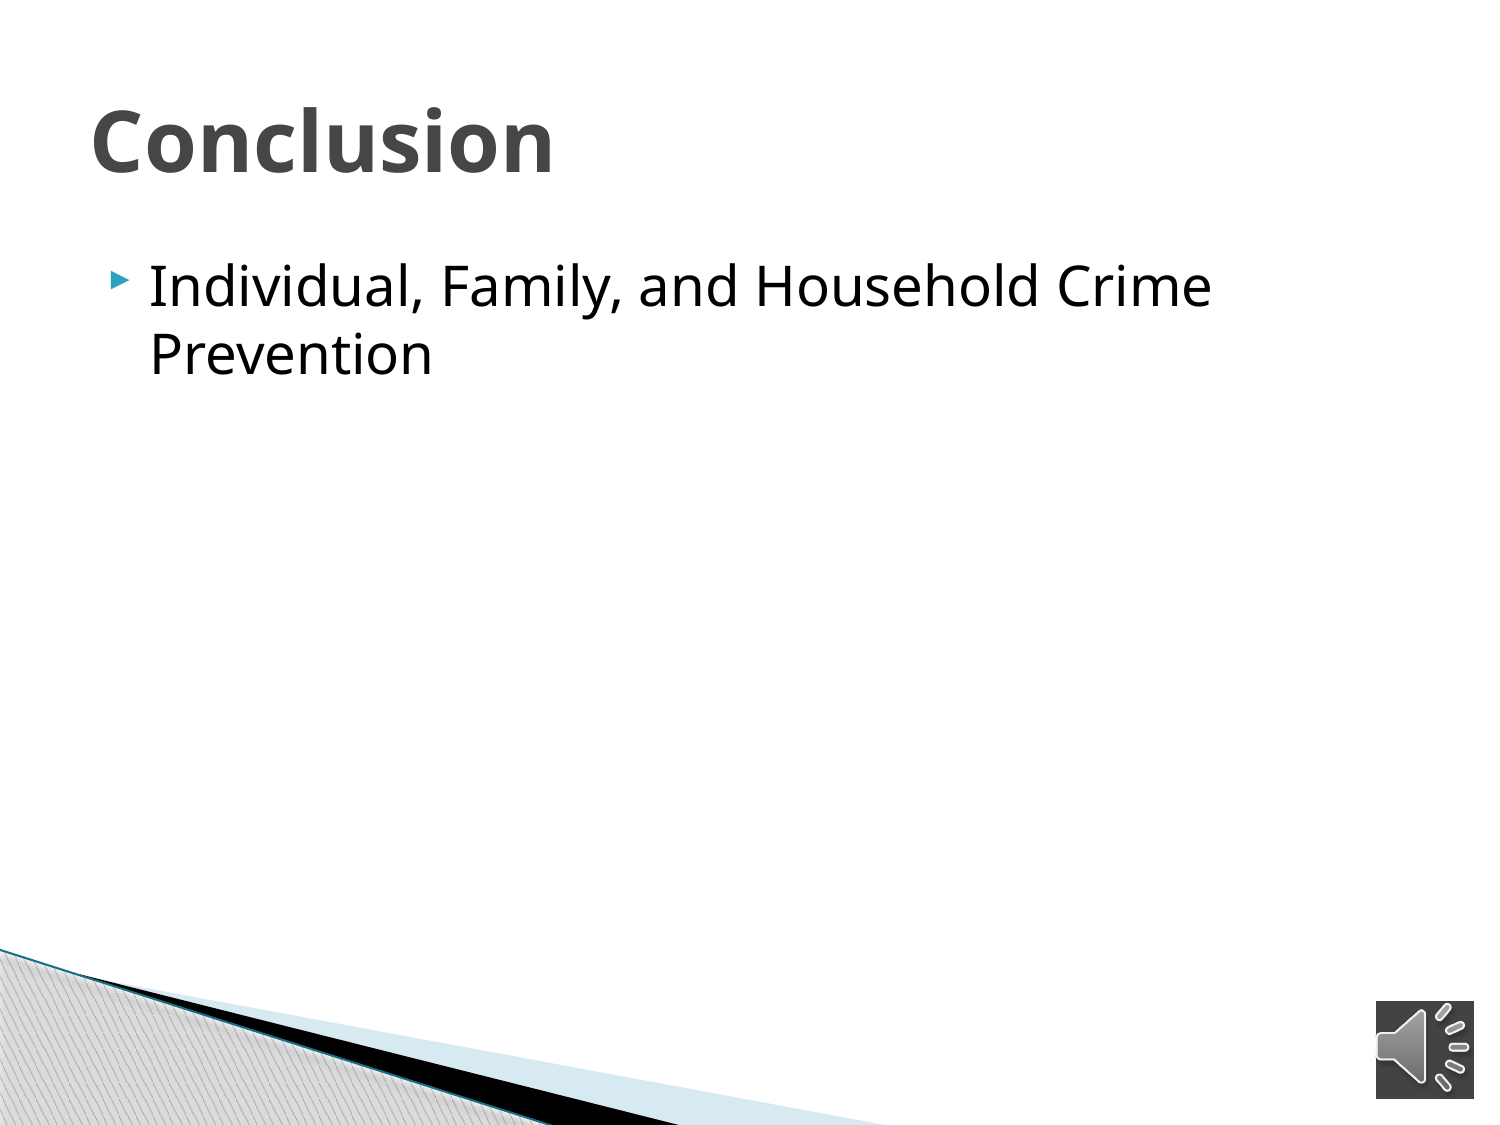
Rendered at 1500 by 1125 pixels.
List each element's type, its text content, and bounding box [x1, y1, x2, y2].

title Conclusion [75, 45, 1425, 233]
picture [1374, 999, 1476, 1101]
list Individual, Family, and Household Crime Prevention [75, 243, 1425, 986]
